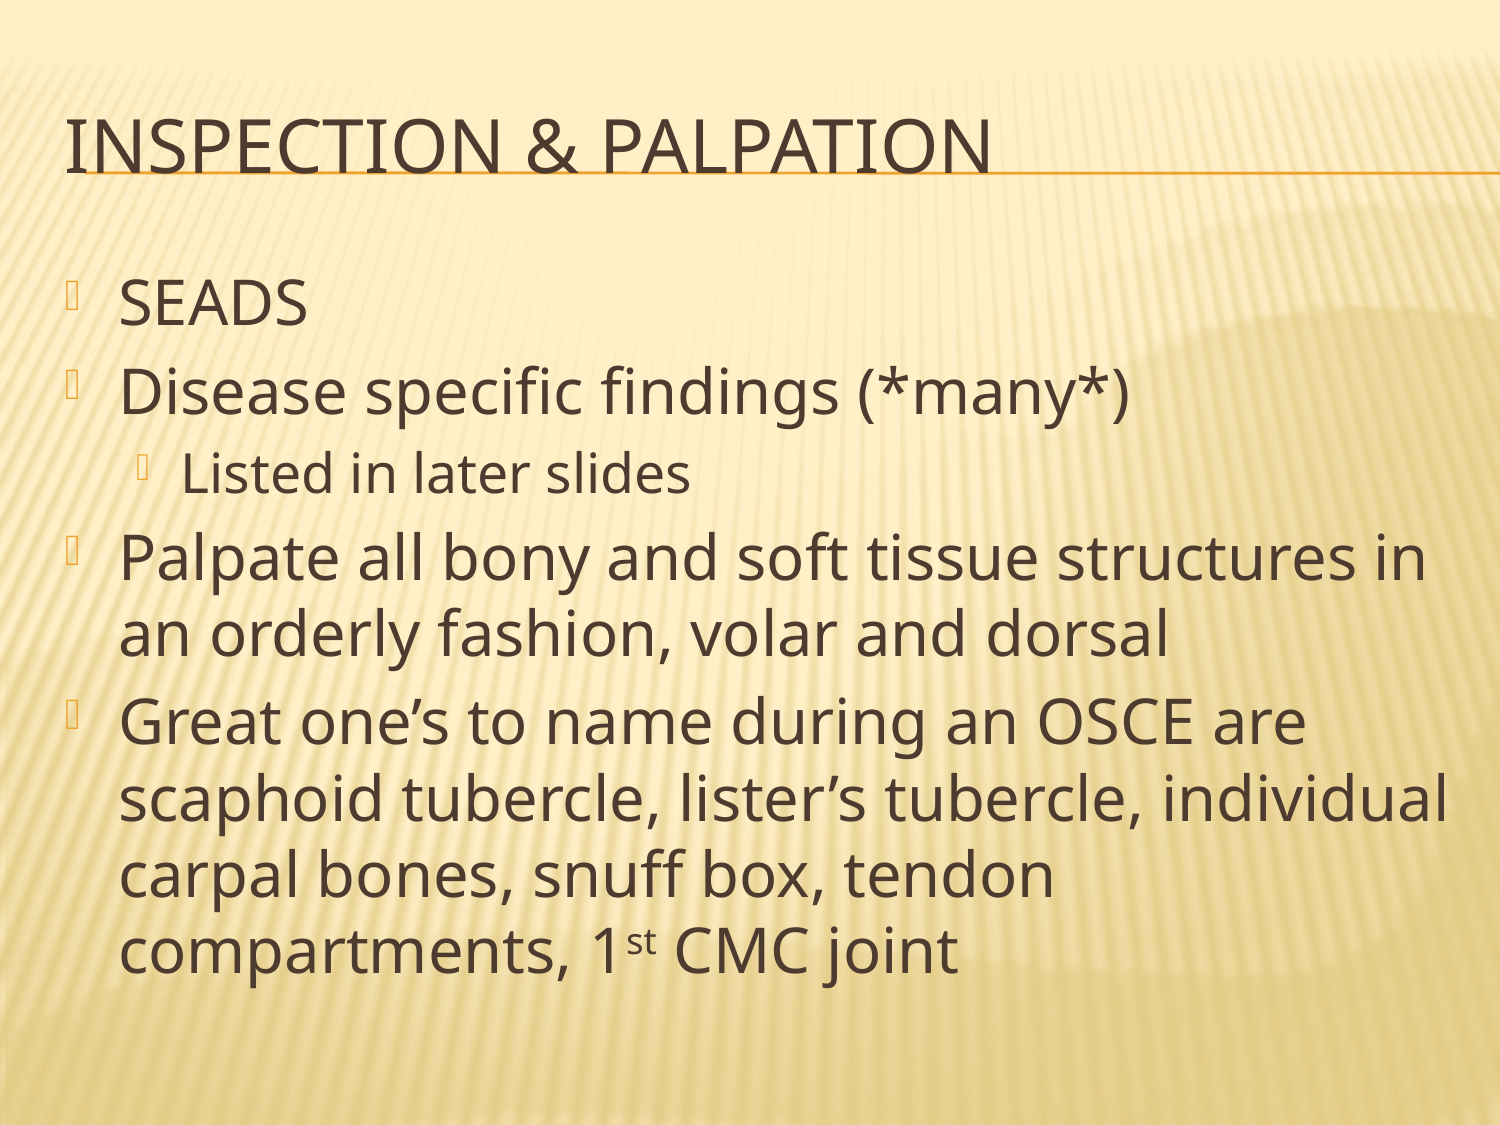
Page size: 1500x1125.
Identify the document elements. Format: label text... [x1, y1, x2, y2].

list SEADS Disease specific findings (*many*) Listed in later slides Palpate all bony and soft tissue structures in an orderly fashion, volar and dorsal Great one’s to name during an OSCE are scaphoid tubercle, lister’s tubercle, individual carpal bones, snuff box, tendon compartments, 1st CMC joint [50, 254, 1475, 998]
title Inspection & Palpation [50, 75, 1475, 213]
